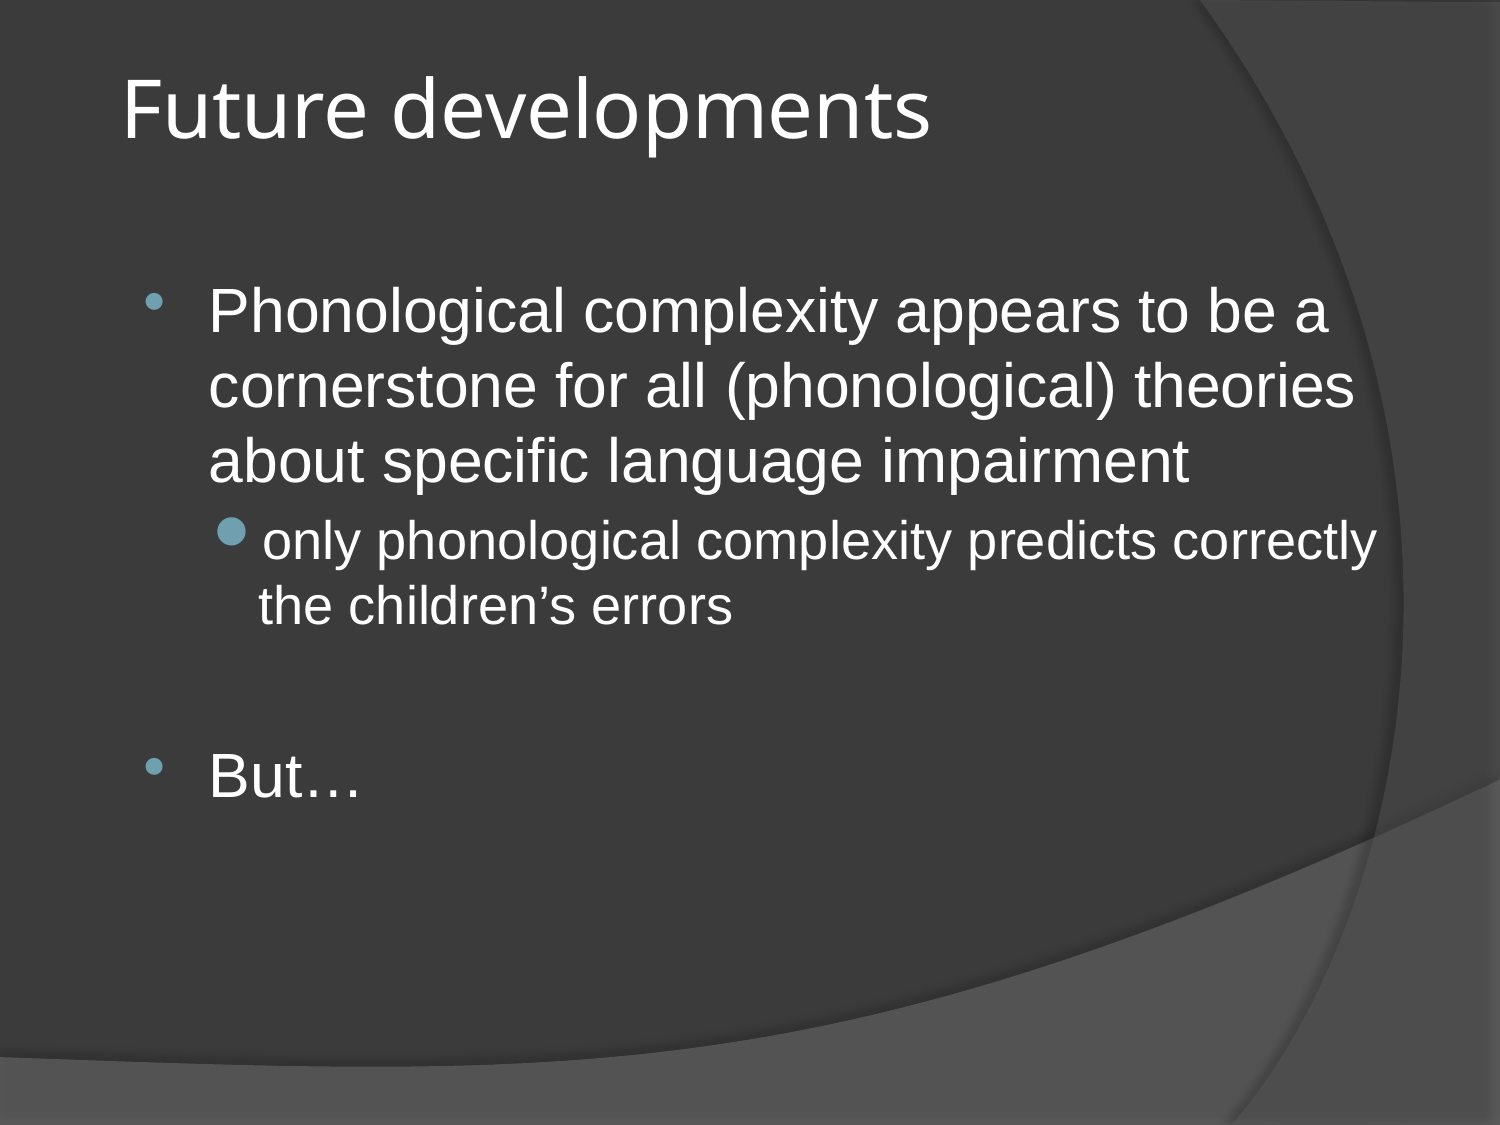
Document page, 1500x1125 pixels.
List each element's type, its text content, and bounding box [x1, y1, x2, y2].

title Future developments [112, 50, 1388, 163]
list Phonological complexity appears to be a cornerstone for all (phonological) theories about specific language impairment only phonological complexity predicts correctly the children’s errors But… [125, 262, 1400, 1000]
